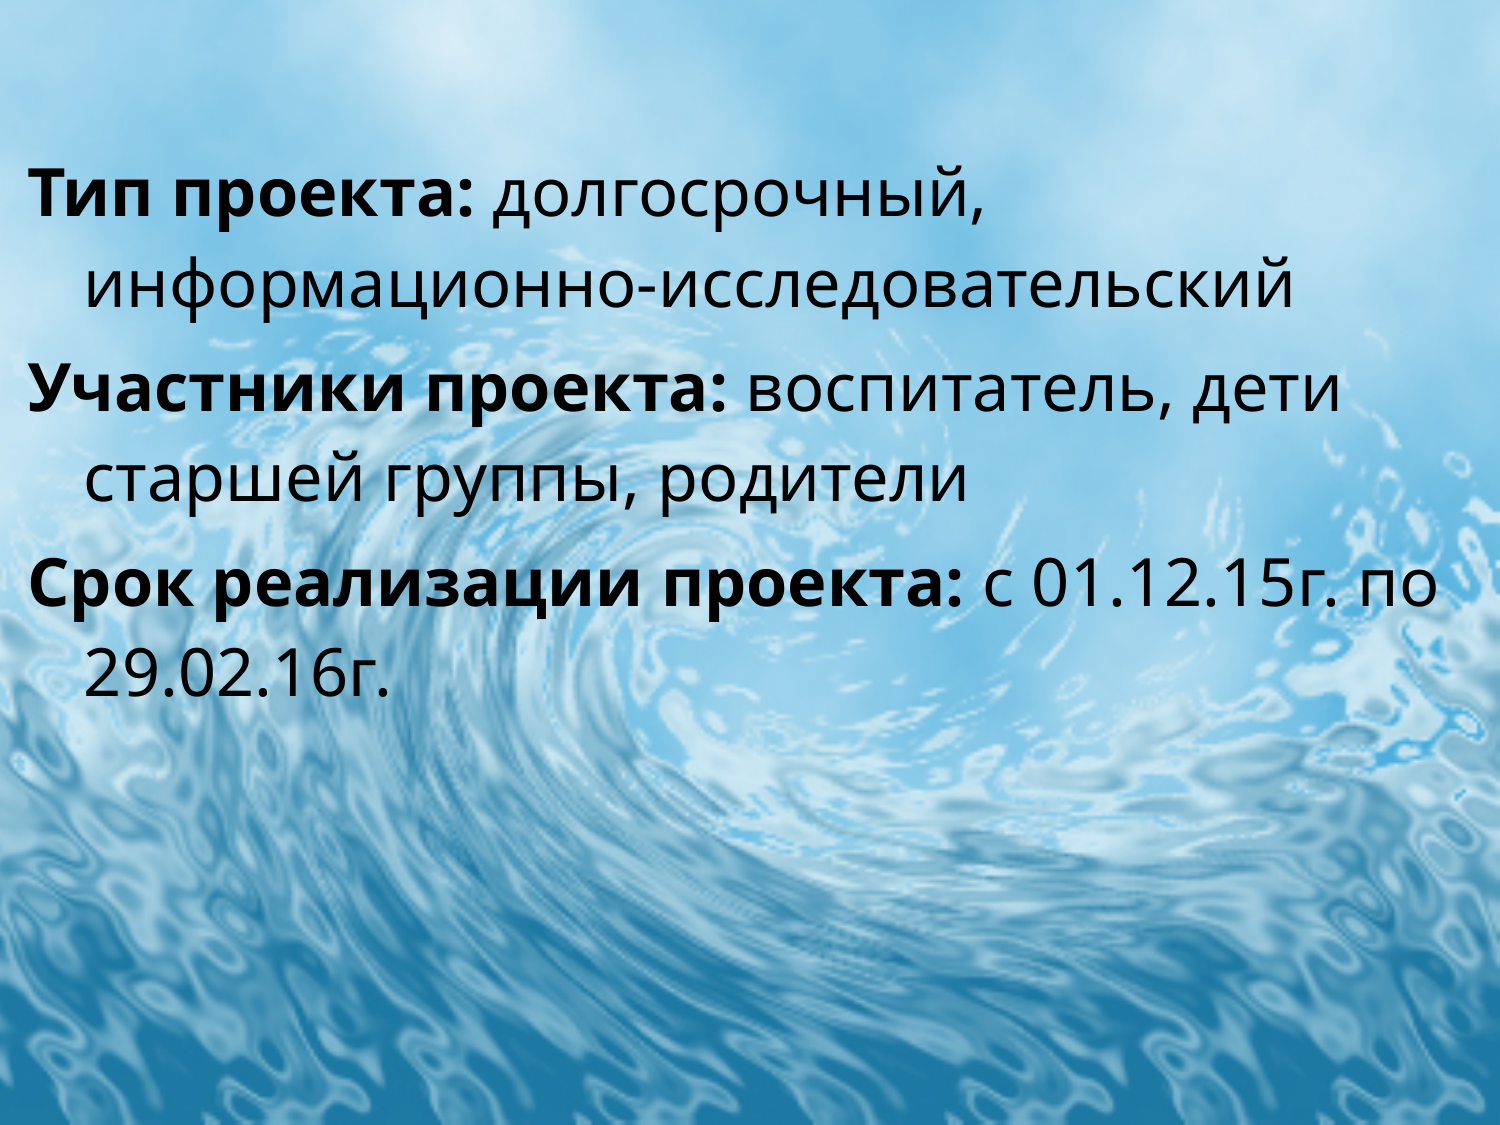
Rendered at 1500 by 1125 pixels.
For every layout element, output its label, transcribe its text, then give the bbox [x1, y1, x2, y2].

picture [0, 0, 1500, 1125]
list Тип проекта: долгосрочный, информационно-исследовательский Участники проекта: воспитатель, дети старшей группы, родители Срок реализации проекта: с 01.12.15г. по 29.02.16г. [12, 137, 1500, 1025]
